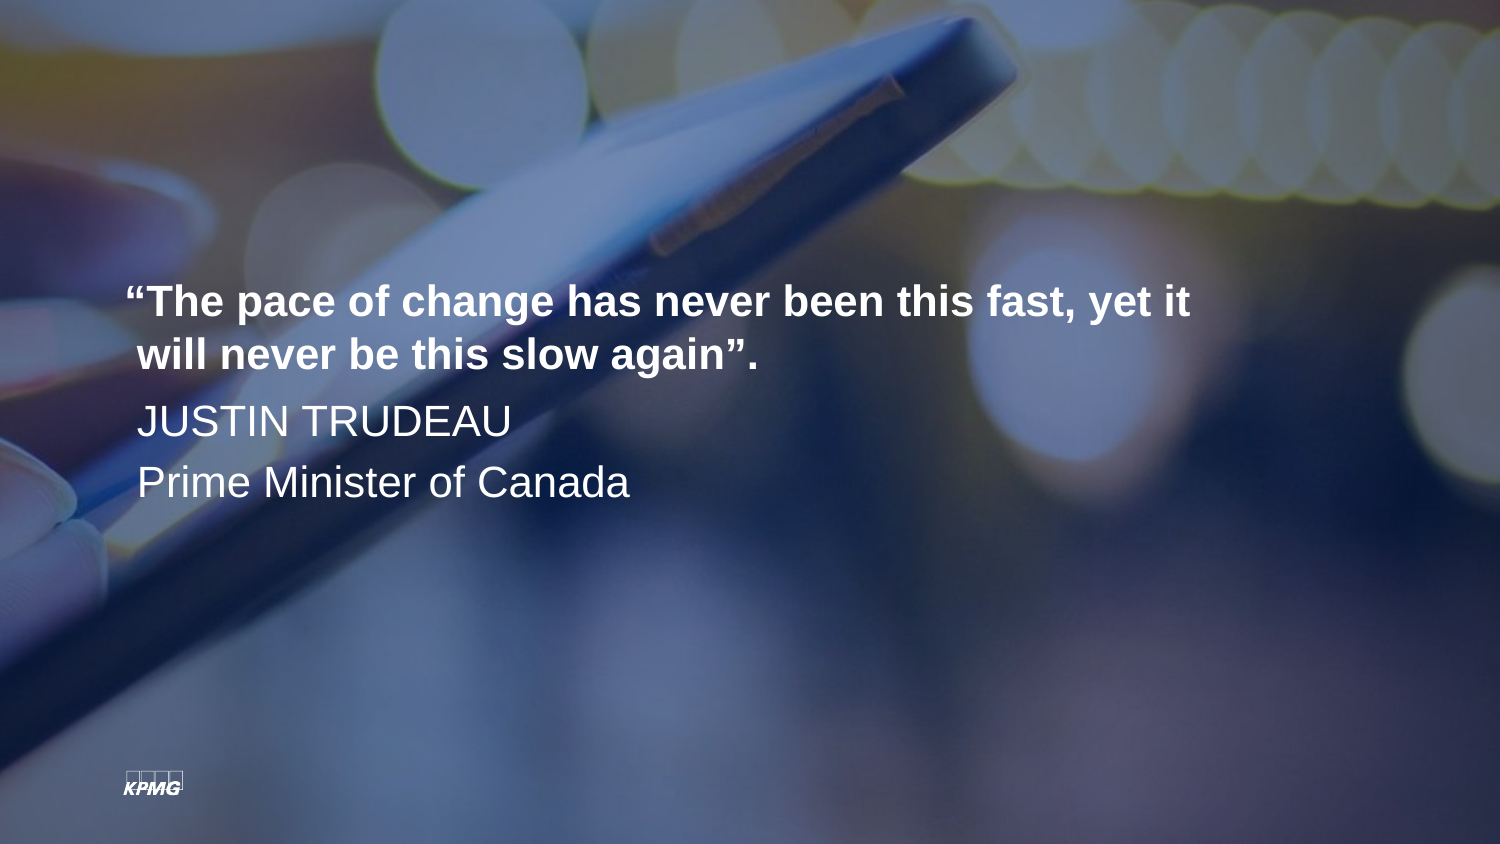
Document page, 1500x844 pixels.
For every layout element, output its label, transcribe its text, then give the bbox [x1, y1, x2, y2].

list “The pace of change has never been this fast, yet it will never be this slow again”. JUSTIN TRUDEAU Prime Minister of Canada [122, 273, 1378, 723]
